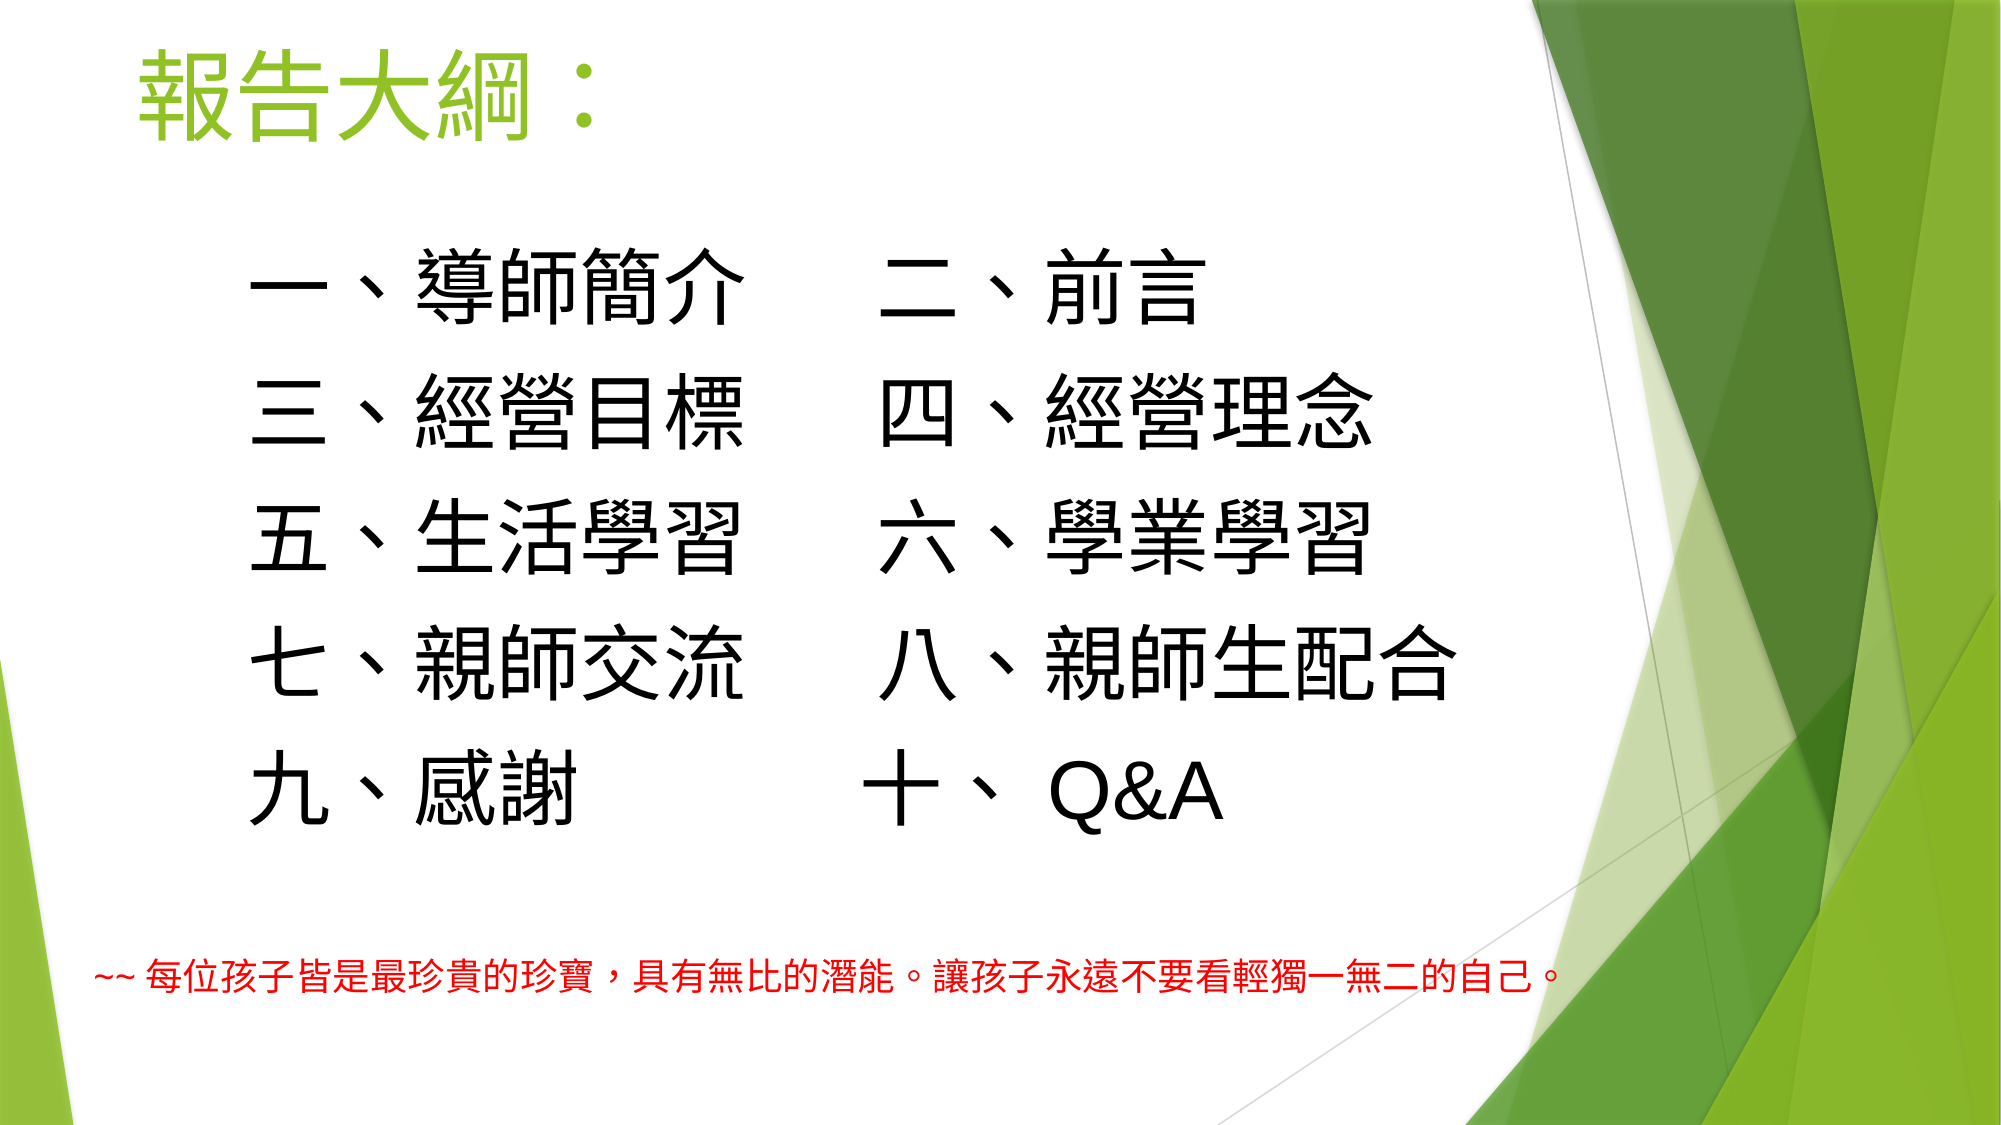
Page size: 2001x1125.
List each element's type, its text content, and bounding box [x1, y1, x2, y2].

text_box ~~每位孩子皆是最珍貴的珍寶，具有無比的潛能。讓孩子永遠不要看輕獨一無二的自己。 [78, 945, 1634, 1006]
title 報告大綱： [120, 25, 1531, 243]
text_box 一、導師簡介 二、前言 三、經營目標 四、經營理念 五、生活學習 六、學業學習 七、親師交流 八、親師生配合 九、感謝 十、Q&A [232, 228, 1829, 844]
